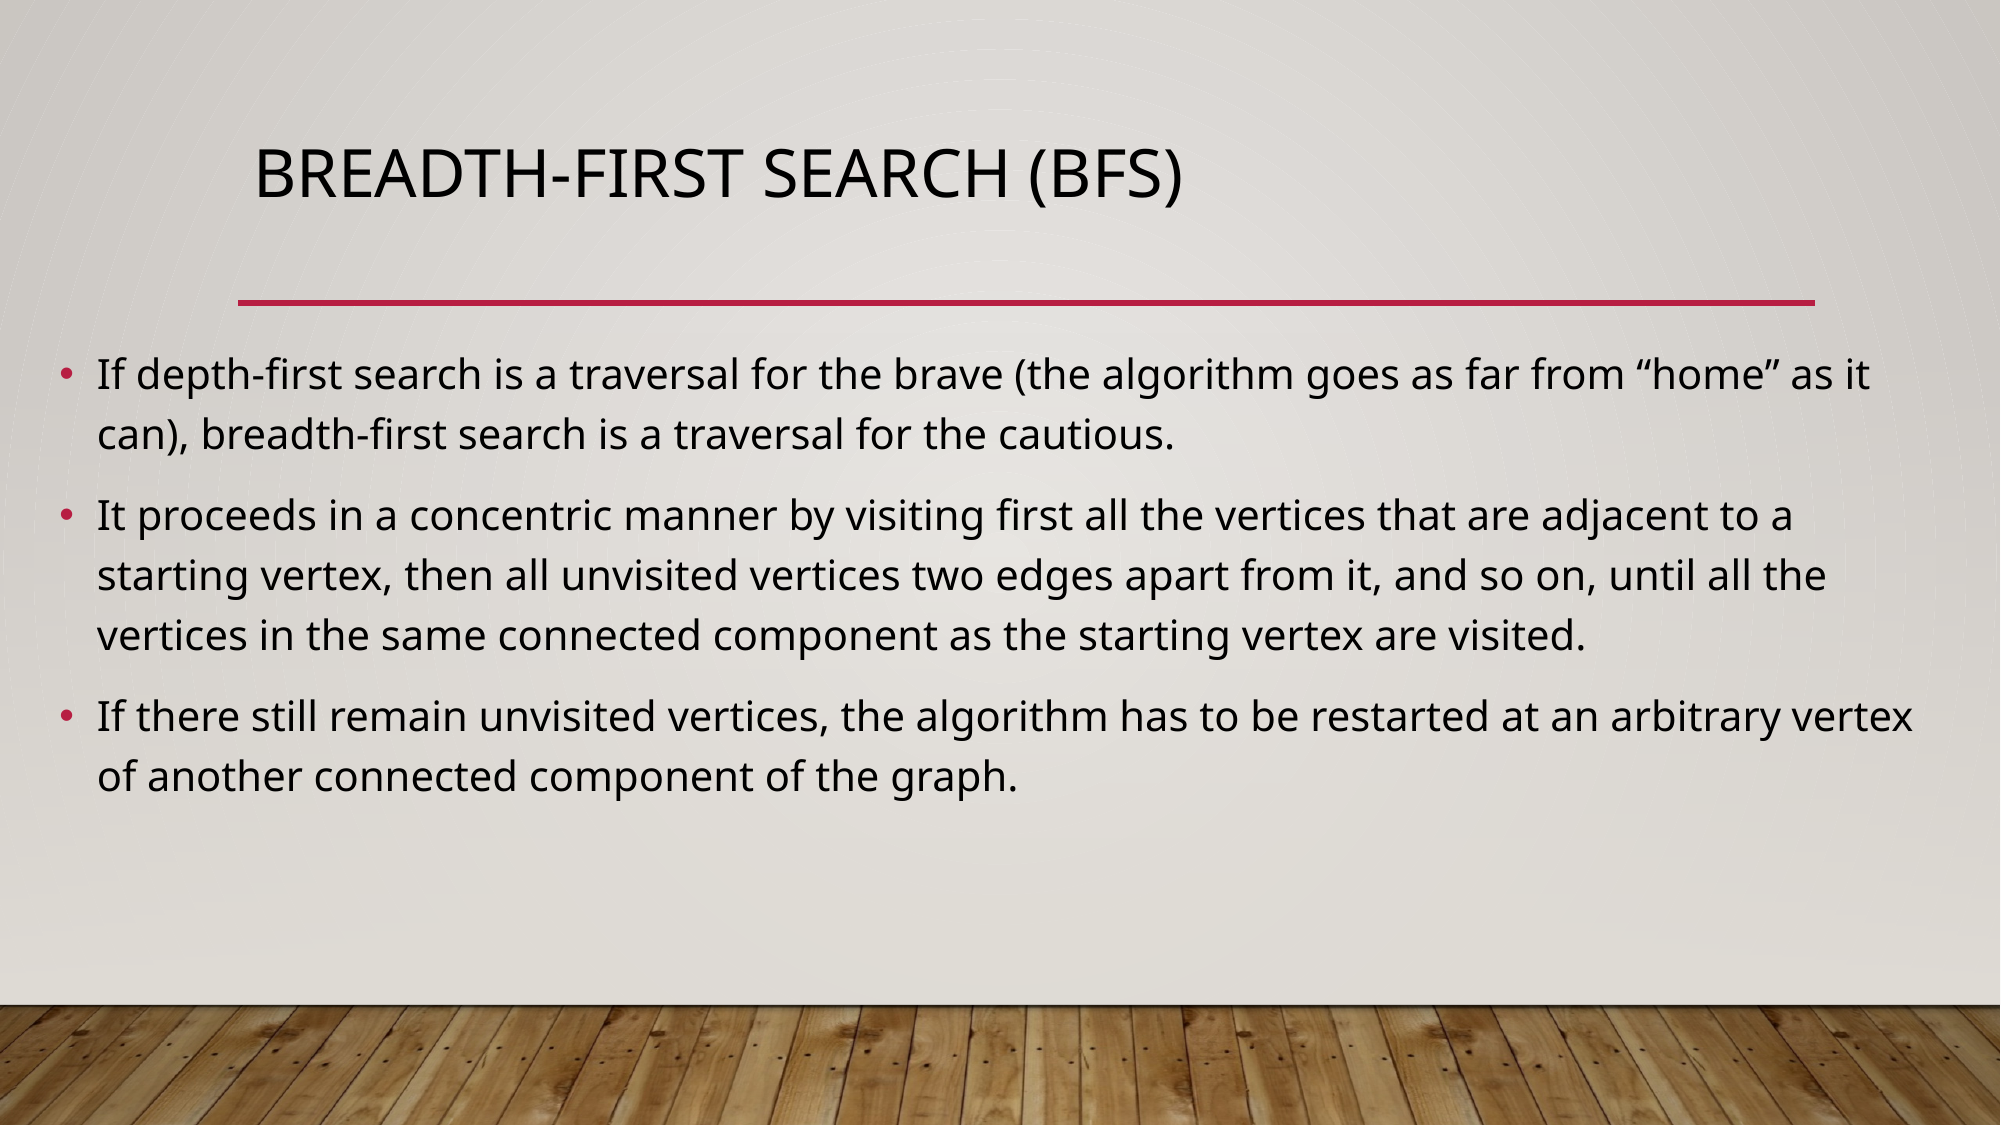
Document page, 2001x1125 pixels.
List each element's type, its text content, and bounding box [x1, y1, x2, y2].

picture [0, 1005, 2000, 1125]
list If depth-first search is a traversal for the brave (the algorithm goes as far from “home” as it can), breadth-first search is a traversal for the cautious. It proceeds in a concentric manner by visiting first all the vertices that are adjacent to a starting vertex, then all unvisited vertices two edges apart from it, and so on, until all the vertices in the same connected component as the starting vertex are visited. If there still remain unvisited vertices, the algorithm has to be restarted at an arbitrary vertex of another connected component of the graph. [44, 330, 1964, 980]
title Breadth-First Search (BFS) [238, 131, 1814, 305]
